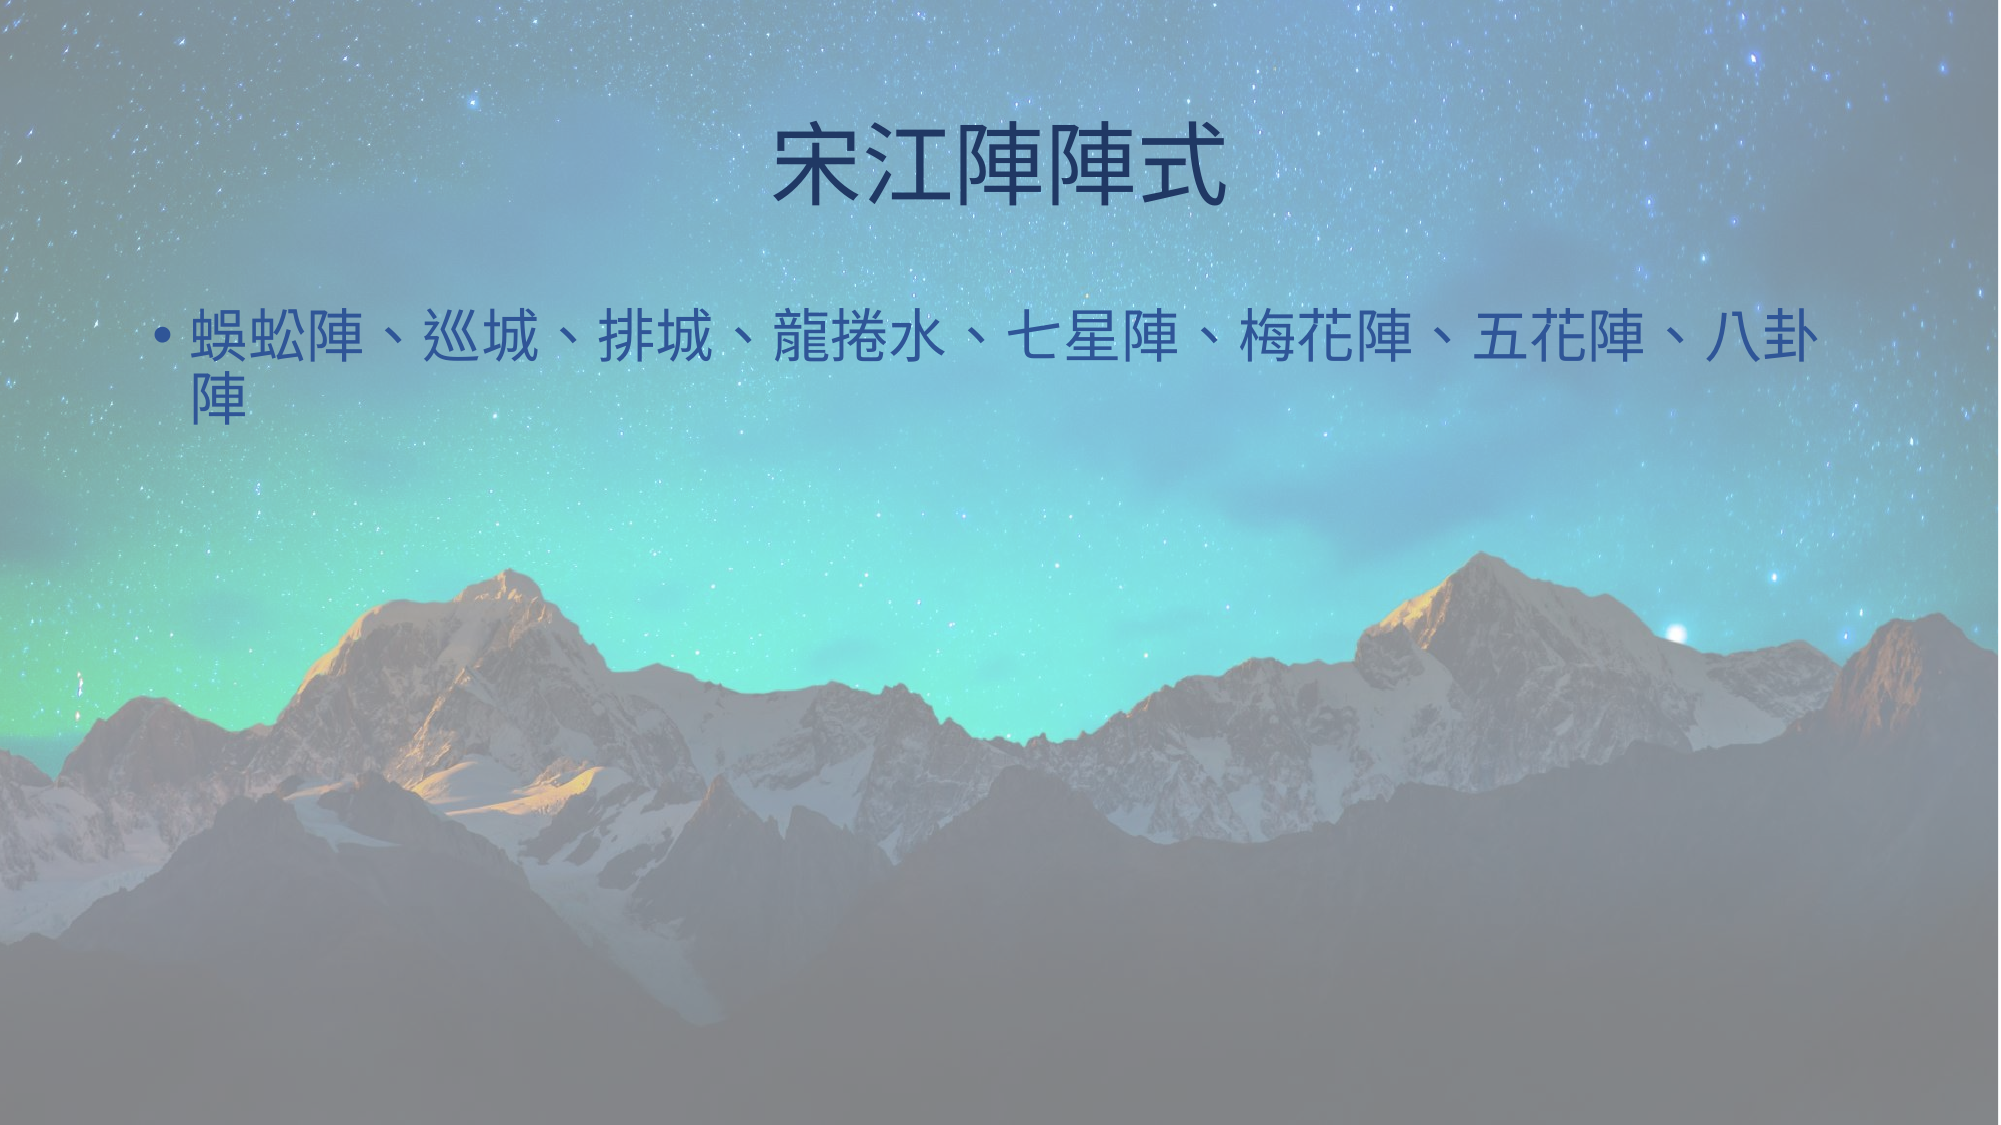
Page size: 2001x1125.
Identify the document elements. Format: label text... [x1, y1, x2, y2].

title 宋江陣陣式 [137, 59, 1863, 278]
list 蜈蚣陣、巡城、排城、龍捲水、七星陣、梅花陣、五花陣、八卦陣 [137, 299, 1863, 1014]
